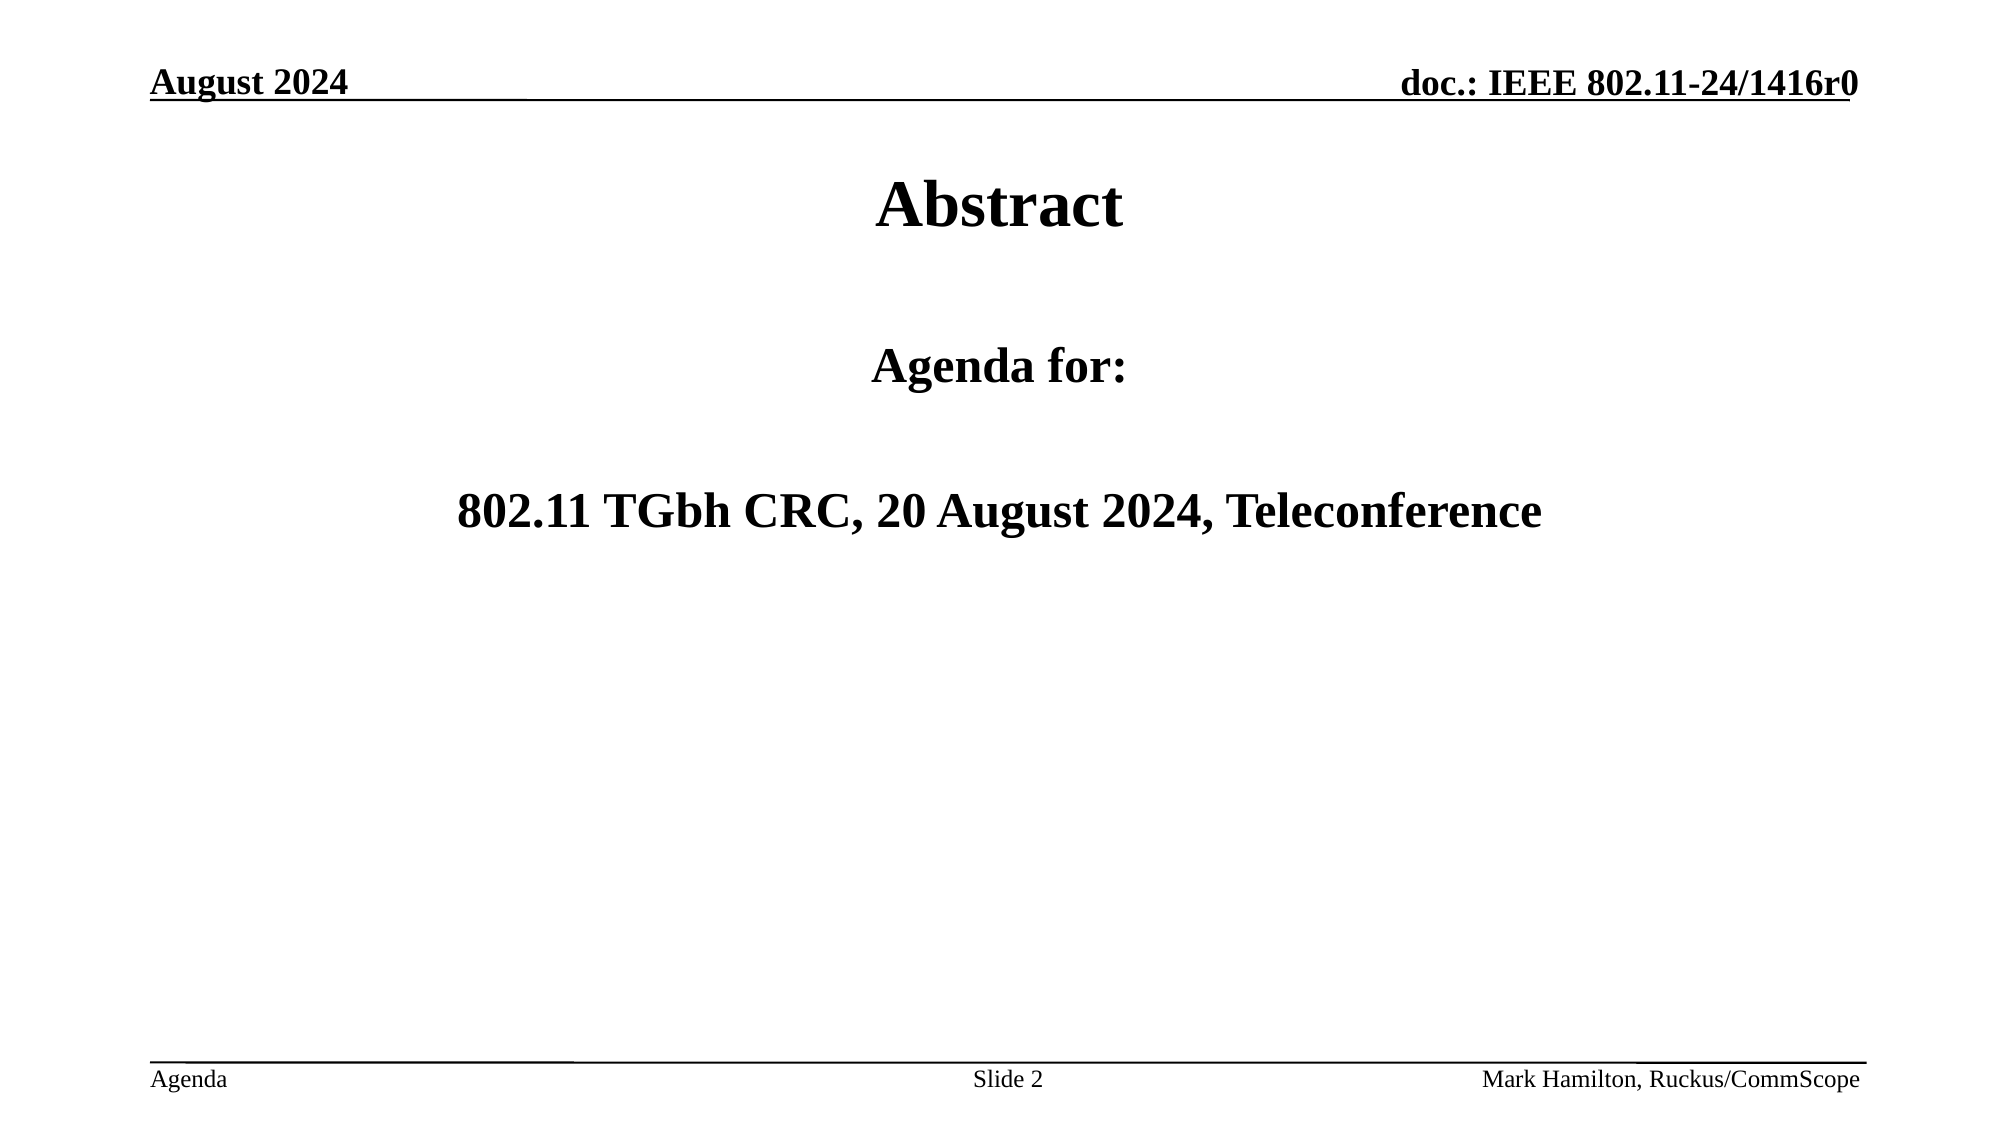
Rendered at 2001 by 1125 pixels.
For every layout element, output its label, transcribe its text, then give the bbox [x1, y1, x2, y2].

list Agenda for: 802.11 TGbh CRC, 20 August 2024, Teleconference [149, 324, 1850, 1000]
slide_number Slide 2 [950, 1061, 1067, 1123]
title Abstract [149, 112, 1850, 288]
